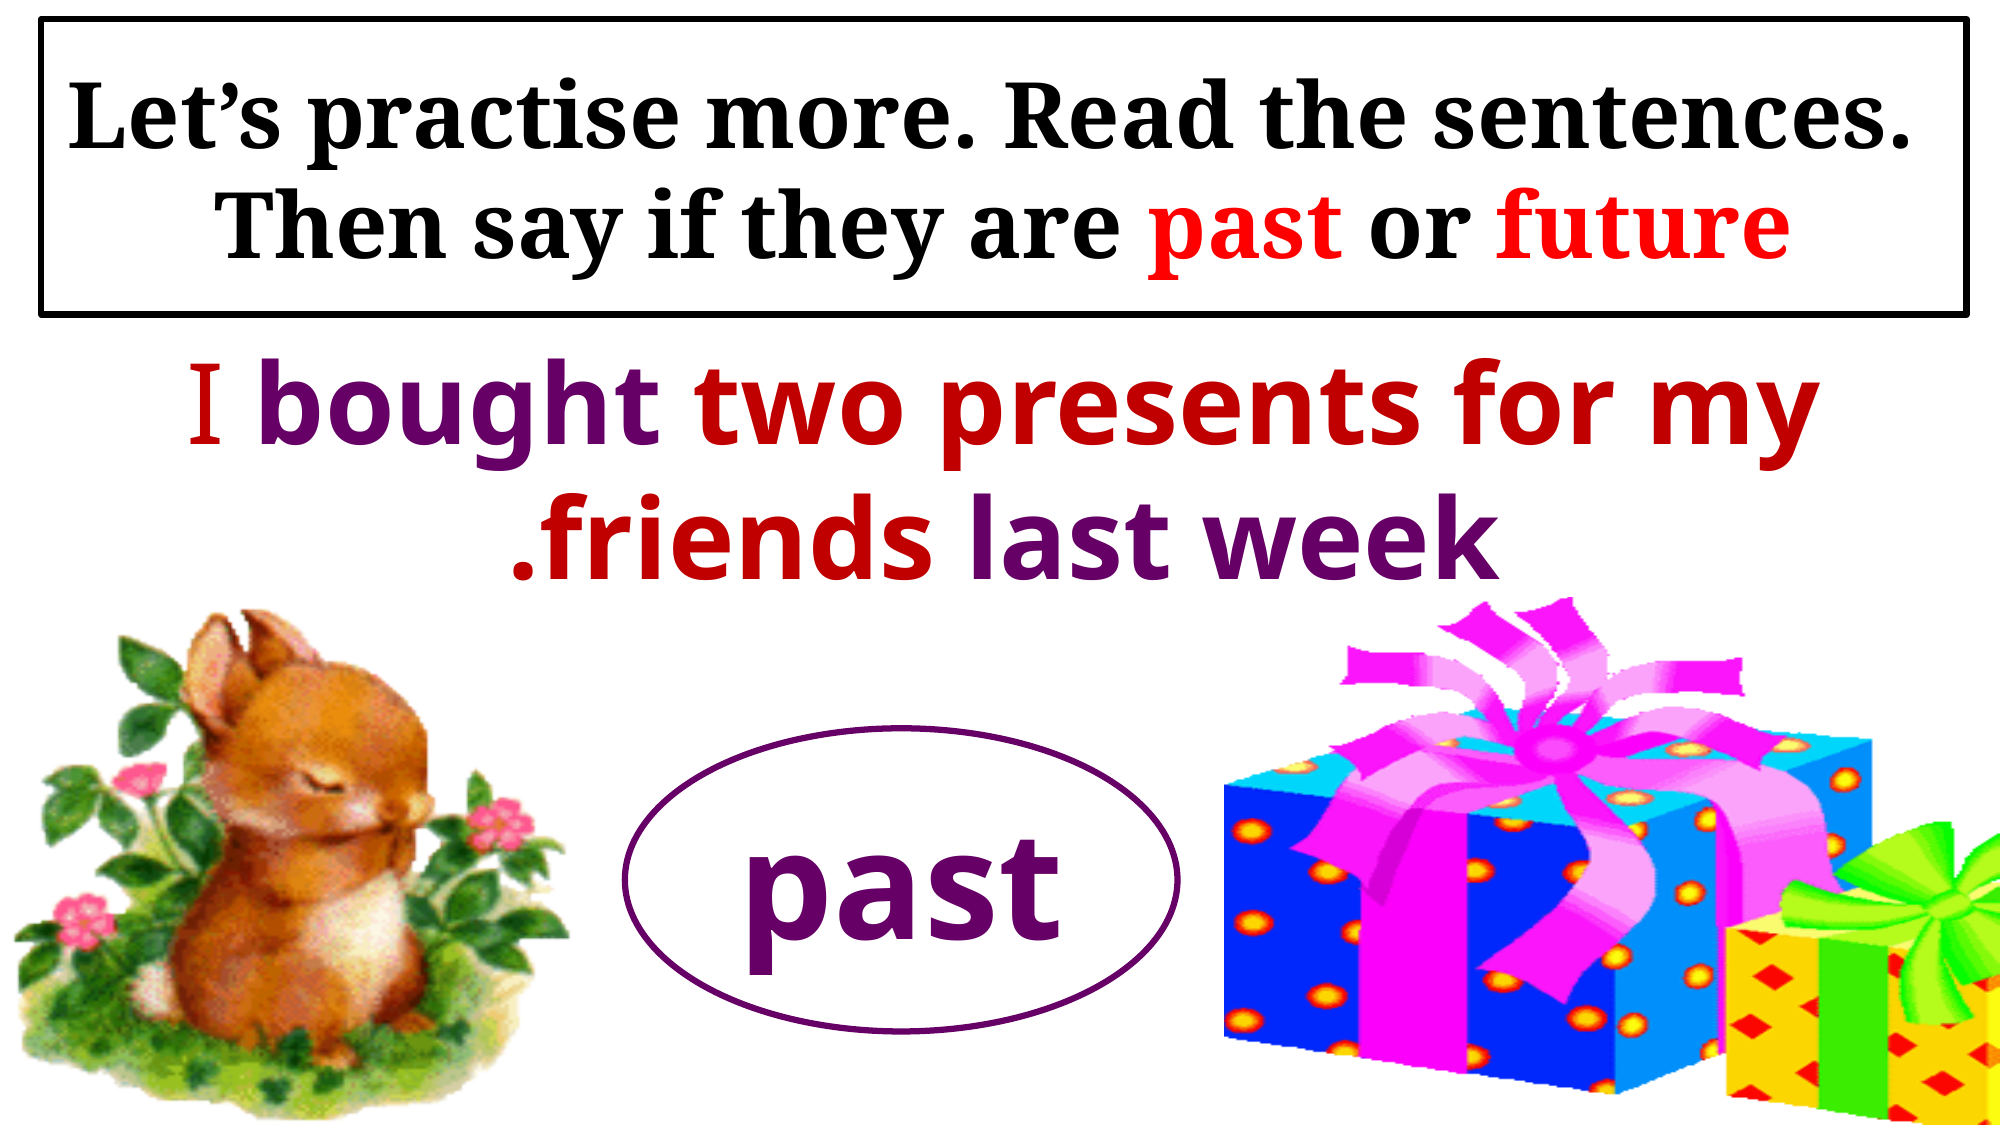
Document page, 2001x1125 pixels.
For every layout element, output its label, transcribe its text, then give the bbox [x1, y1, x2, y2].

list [1224, 597, 2000, 1125]
text_box I bought two presents for my friends last week. [5, 294, 2000, 645]
title Let’s practise more. Read the sentences. Then say if they are past or future [41, 19, 1967, 315]
picture [0, 597, 579, 1125]
text_box past [622, 726, 1180, 1034]
